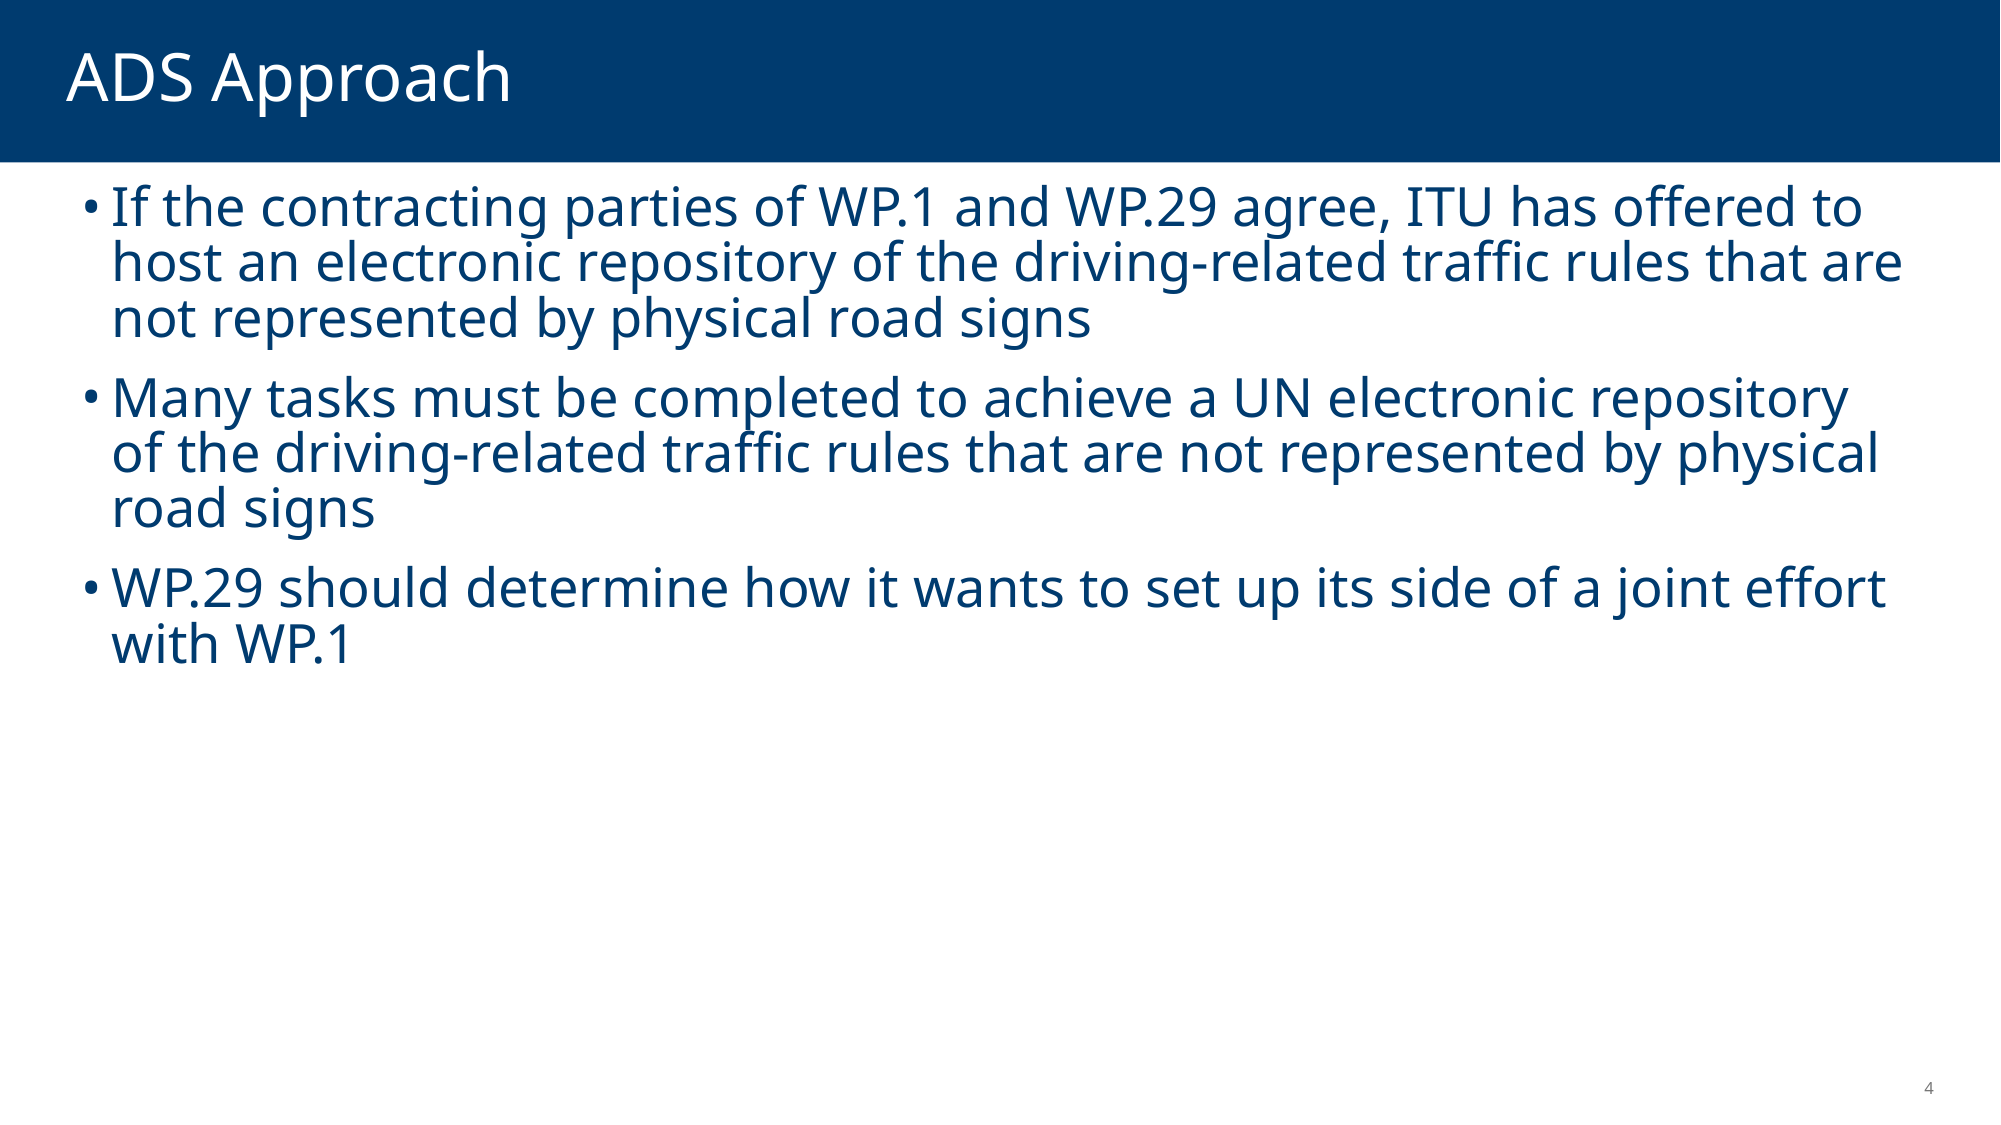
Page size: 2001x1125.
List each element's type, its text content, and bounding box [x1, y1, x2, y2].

slide_number 4 [1858, 1070, 2000, 1125]
list If the contracting parties of WP.1 and WP.29 agree, ITU has offered to host an electronic repository of the driving-related traffic rules that are not represented by physical road signs Many tasks must be completed to achieve a UN electronic repository of the driving-related traffic rules that are not represented by physical road signs WP.29 should determine how it wants to set up its side of a joint effort with WP.1 [66, 174, 1925, 1050]
title ADS Approach [66, 0, 1938, 163]
